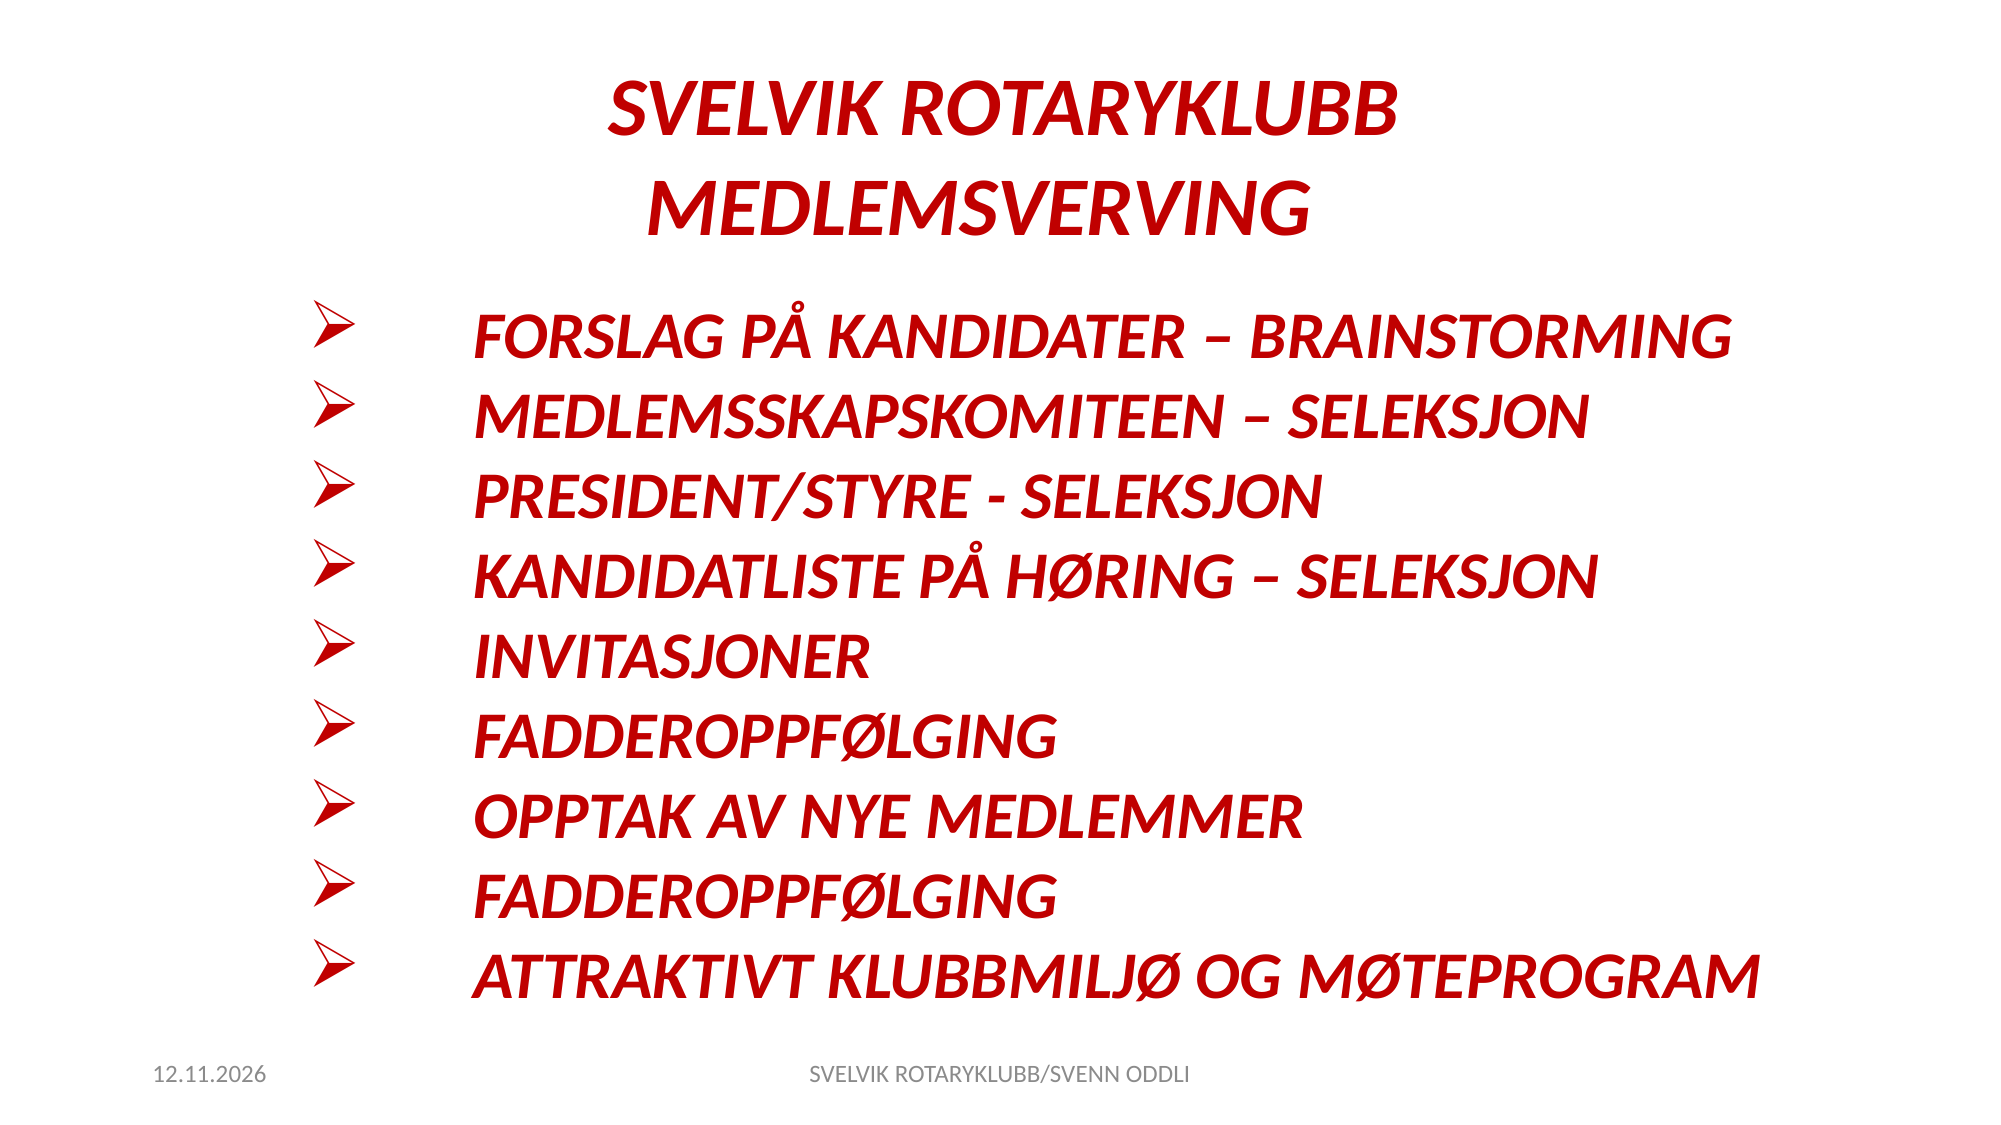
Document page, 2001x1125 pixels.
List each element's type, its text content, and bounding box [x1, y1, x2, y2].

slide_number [137, 1042, 588, 1103]
text_box SVELVIK ROTARYKLUBB MEDLEMSVERVING FORSLAG PÅ KANDIDATER – BRAINSTORMING MEDLEMSSKAPSKOMITEEN – SELEKSJON PRESIDENT/STYRE - SELEKSJON KANDIDATLISTE PÅ HØRING – SELEKSJON INVITASJONER FADDEROPPFØLGING OPPTAK AV NYE MEDLEMMER FADDEROPPFØLGING ATTRAKTIVT KLUBBMILJØ OG MØTEPROGRAM [293, 44, 1940, 1020]
footer SVELVIK ROTARYKLUBB/SVENN ODDLI [662, 1042, 1338, 1103]
